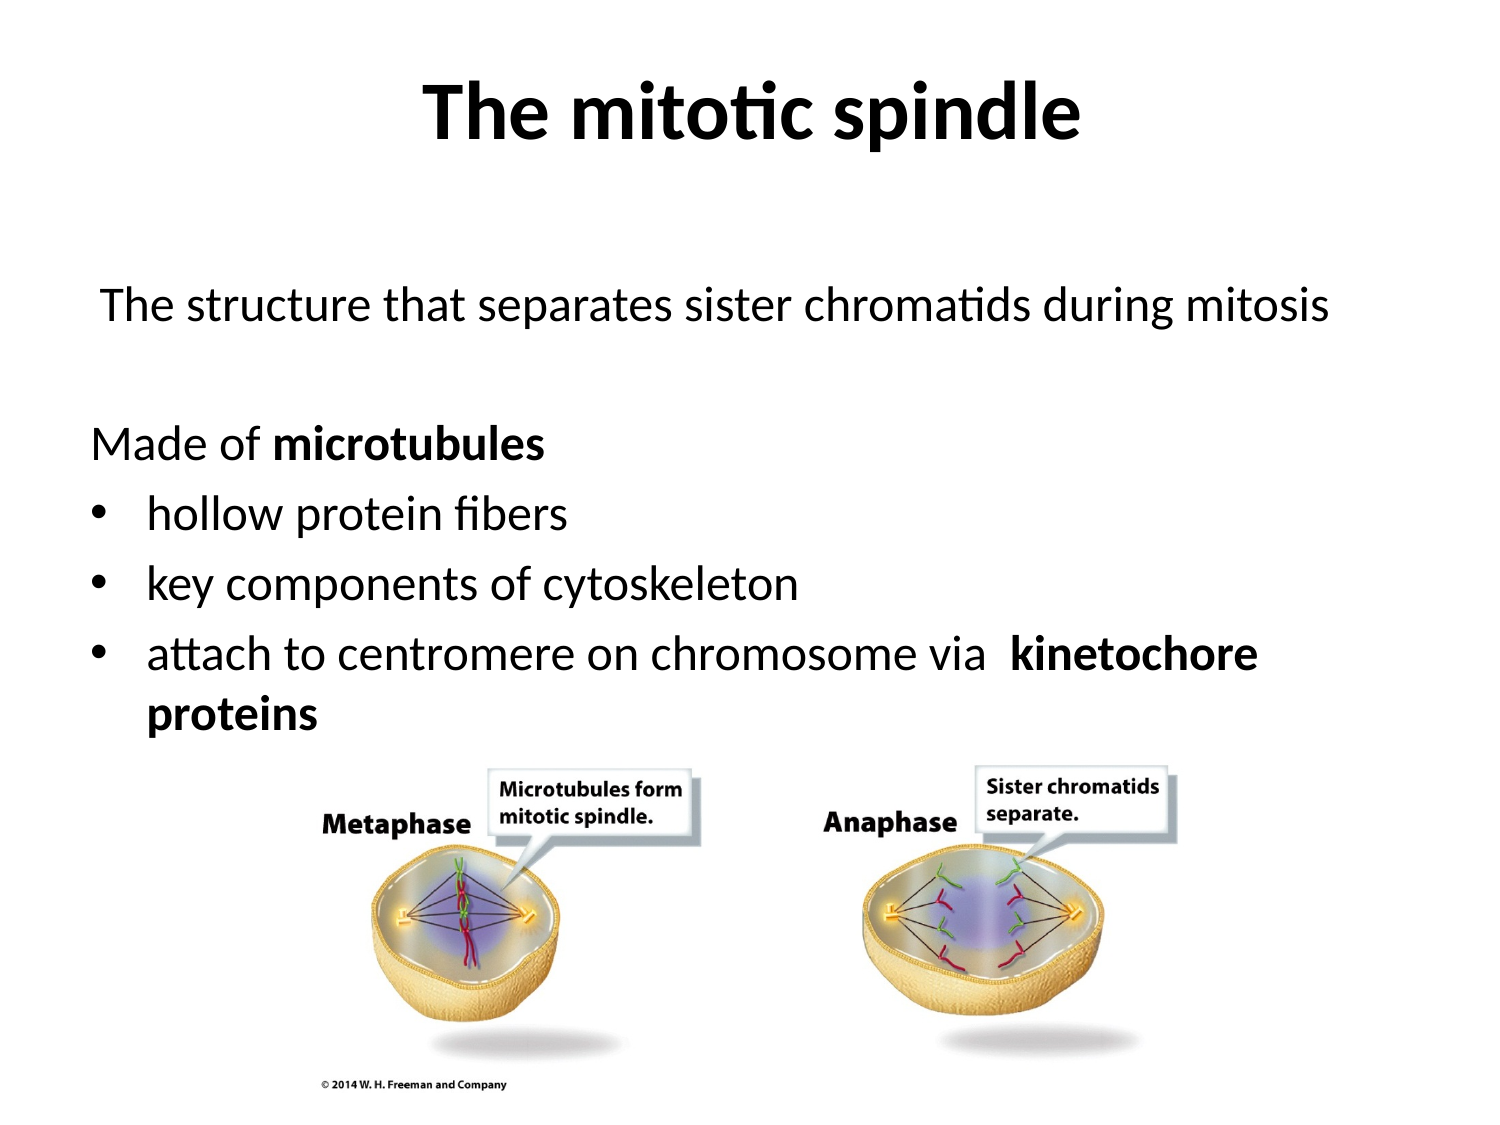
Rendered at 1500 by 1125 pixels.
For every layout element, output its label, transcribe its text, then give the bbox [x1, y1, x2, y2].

picture [316, 760, 1184, 1093]
list The structure that separates sister chromatids during mitosis Made of microtubules hollow protein fibers key components of cytoskeleton attach to centromere on chromosome via kinetochore proteins [75, 193, 1425, 975]
title The mitotic spindle [24, 12, 1500, 200]
